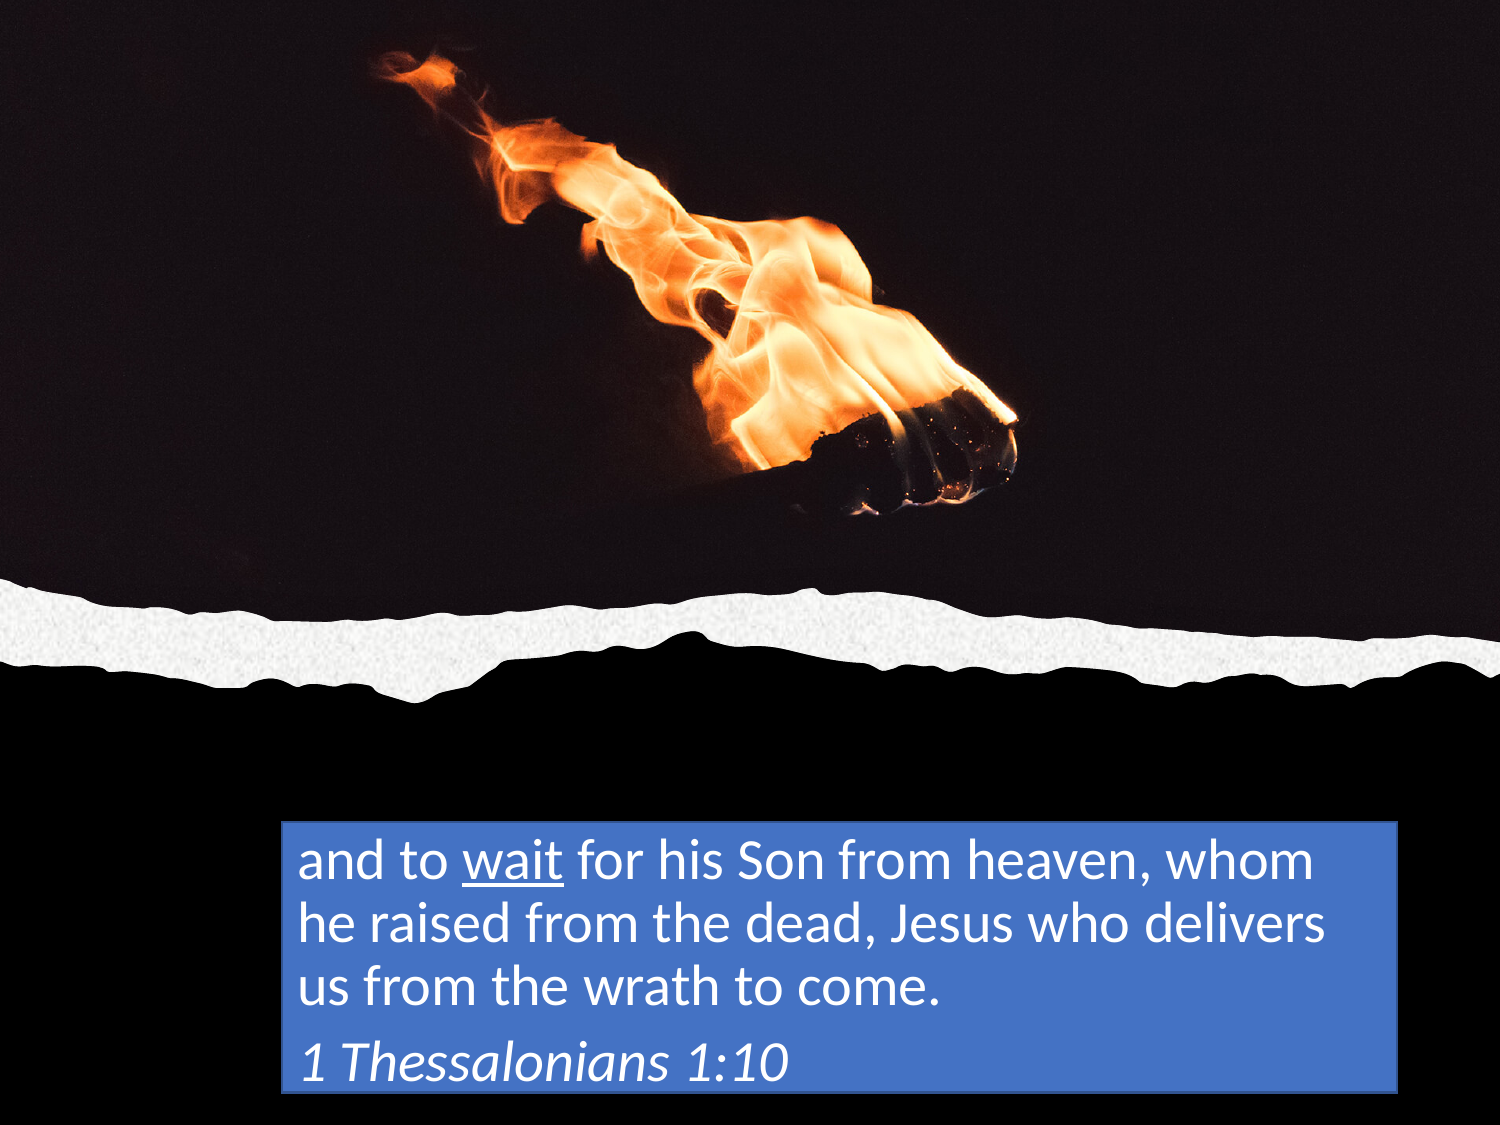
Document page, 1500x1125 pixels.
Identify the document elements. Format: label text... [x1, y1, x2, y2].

text_box and to wait for his Son from heaven, whom he raised from the dead, Jesus who delivers us from the wrath to come. 1 Thessalonians 1:10 [281, 821, 1398, 1094]
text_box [0, 578, 1500, 704]
text_box [0, 704, 1500, 1125]
picture [0, 0, 1500, 578]
